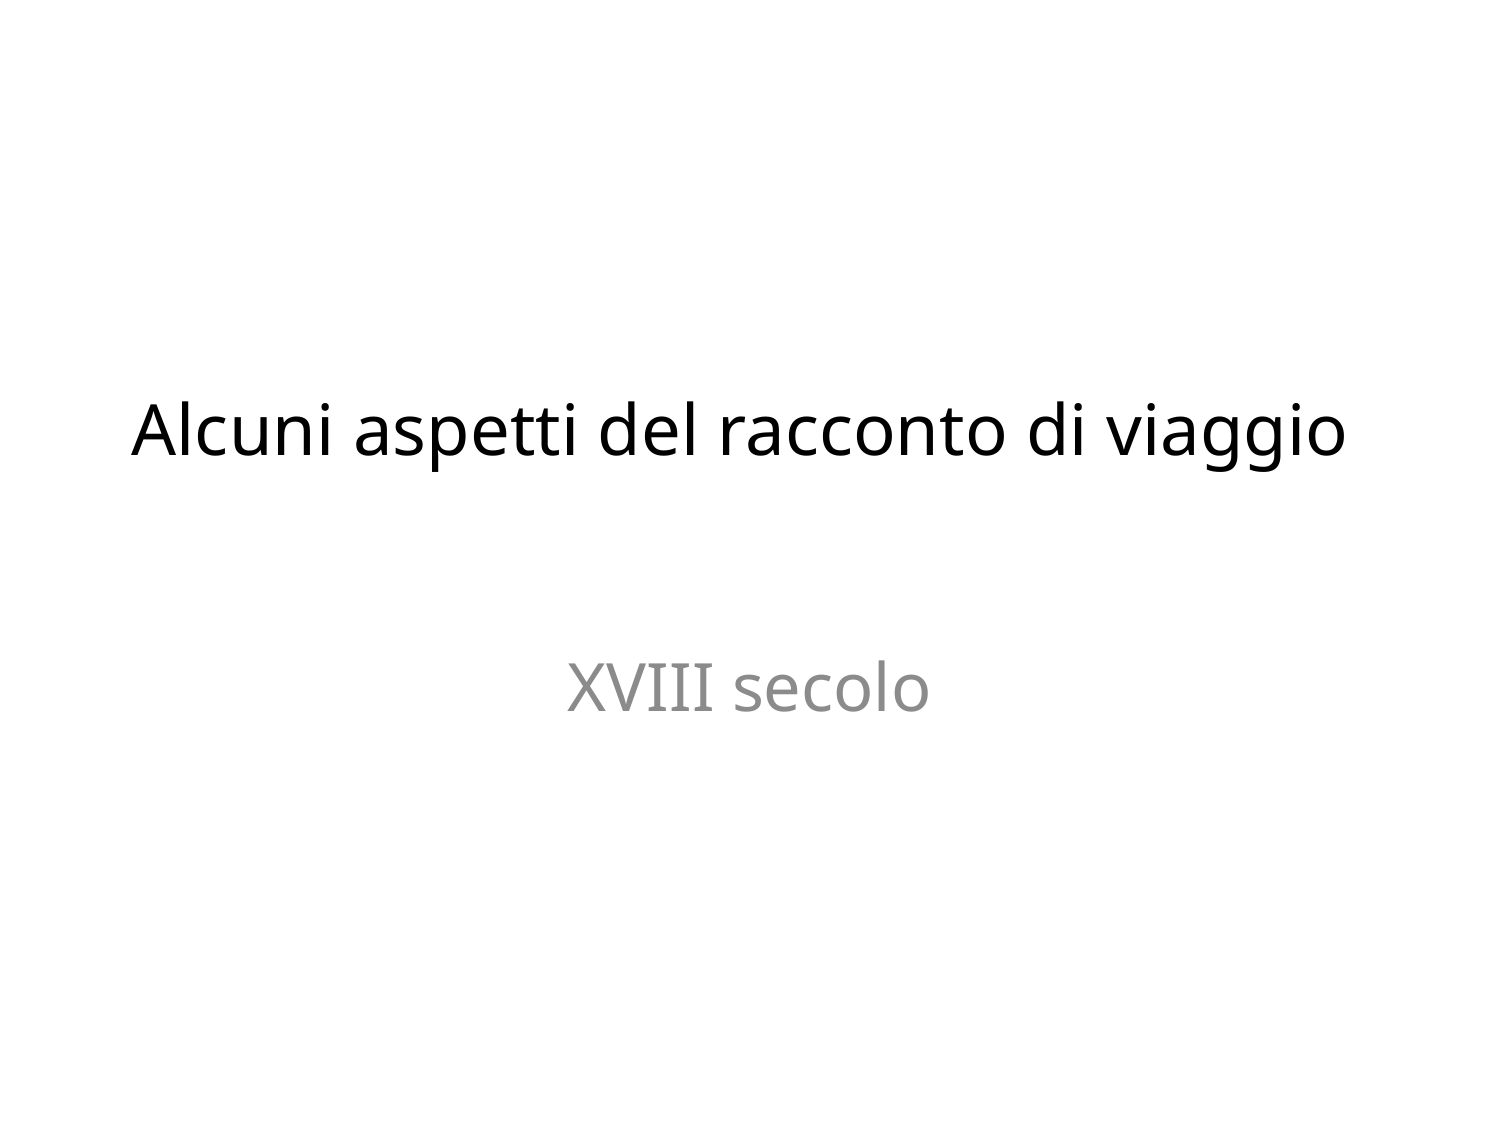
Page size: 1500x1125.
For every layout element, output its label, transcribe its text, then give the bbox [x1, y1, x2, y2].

subtitle XVIII secolo [225, 637, 1275, 925]
title Alcuni aspetti del racconto di viaggio [112, 349, 1388, 591]
